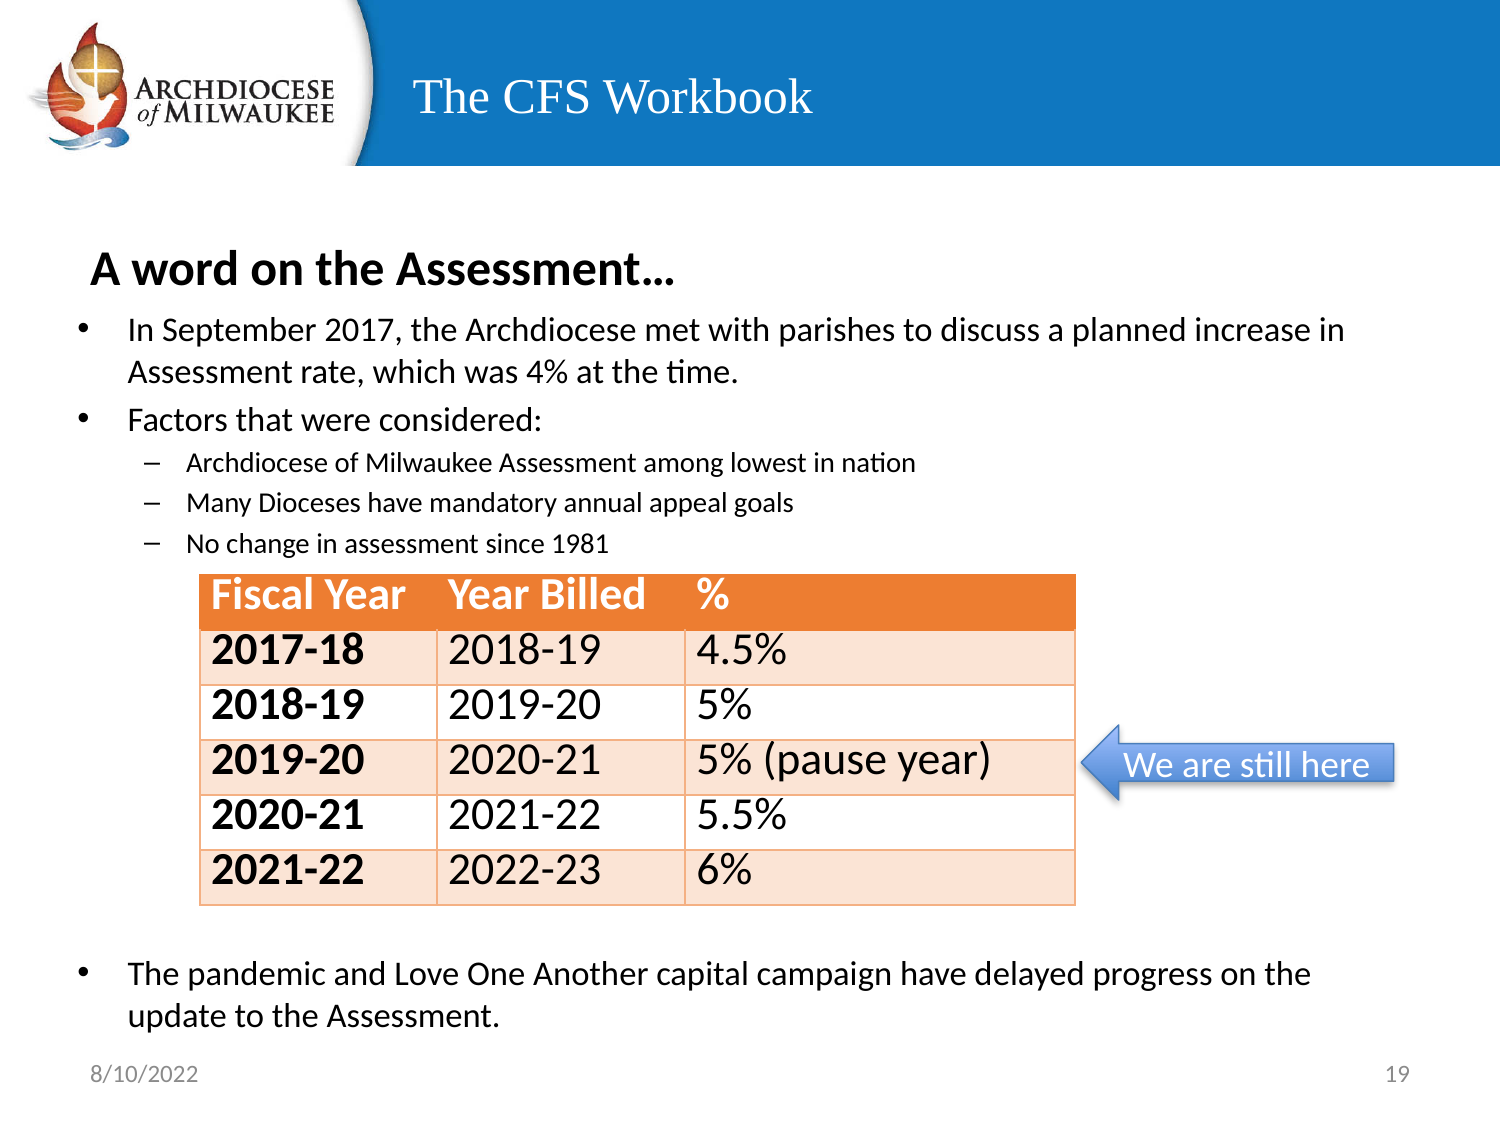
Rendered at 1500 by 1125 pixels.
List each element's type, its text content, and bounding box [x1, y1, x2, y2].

slide_number 19 [1074, 1042, 1425, 1103]
list In September 2017, the Archdiocese met with parishes to discuss a planned increase in Assessment rate, which was 4% at the time. Factors that were considered: Archdiocese of Milwaukee Assessment among lowest in nation Many Dioceses have mandatory annual appeal goals No change in assessment since 1981 The pandemic and Love One Another capital campaign have delayed progress on the update to the Assessment. [62, 299, 1413, 1046]
table_cell 2020-21 [438, 741, 684, 794]
table_cell 2021-22 [201, 851, 436, 904]
table_cell 5% (pause year) [686, 741, 1074, 794]
table_cell 2022-23 [438, 851, 684, 904]
picture [0, 0, 1500, 166]
table_cell 6% [686, 851, 1074, 904]
table_cell 2020-21 [201, 796, 436, 849]
table_cell 2018-19 [438, 631, 684, 684]
table_cell 2021-22 [438, 796, 684, 849]
table_header Year Billed [437, 576, 685, 629]
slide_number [75, 1042, 425, 1103]
table_header Fiscal Year [201, 576, 437, 629]
table_cell 5% [686, 686, 1074, 739]
table_cell 4.5% [686, 631, 1074, 684]
table_cell 2017-18 [201, 631, 436, 684]
table_header % [685, 576, 1074, 629]
table_cell 2018-19 [201, 686, 436, 739]
table_cell 2019-20 [438, 686, 684, 739]
list A word on the Assessment… [75, 197, 1425, 303]
table_cell 2019-20 [201, 741, 436, 794]
text_box We are still here [1080, 724, 1395, 801]
table_cell 5.5% [686, 796, 1074, 849]
